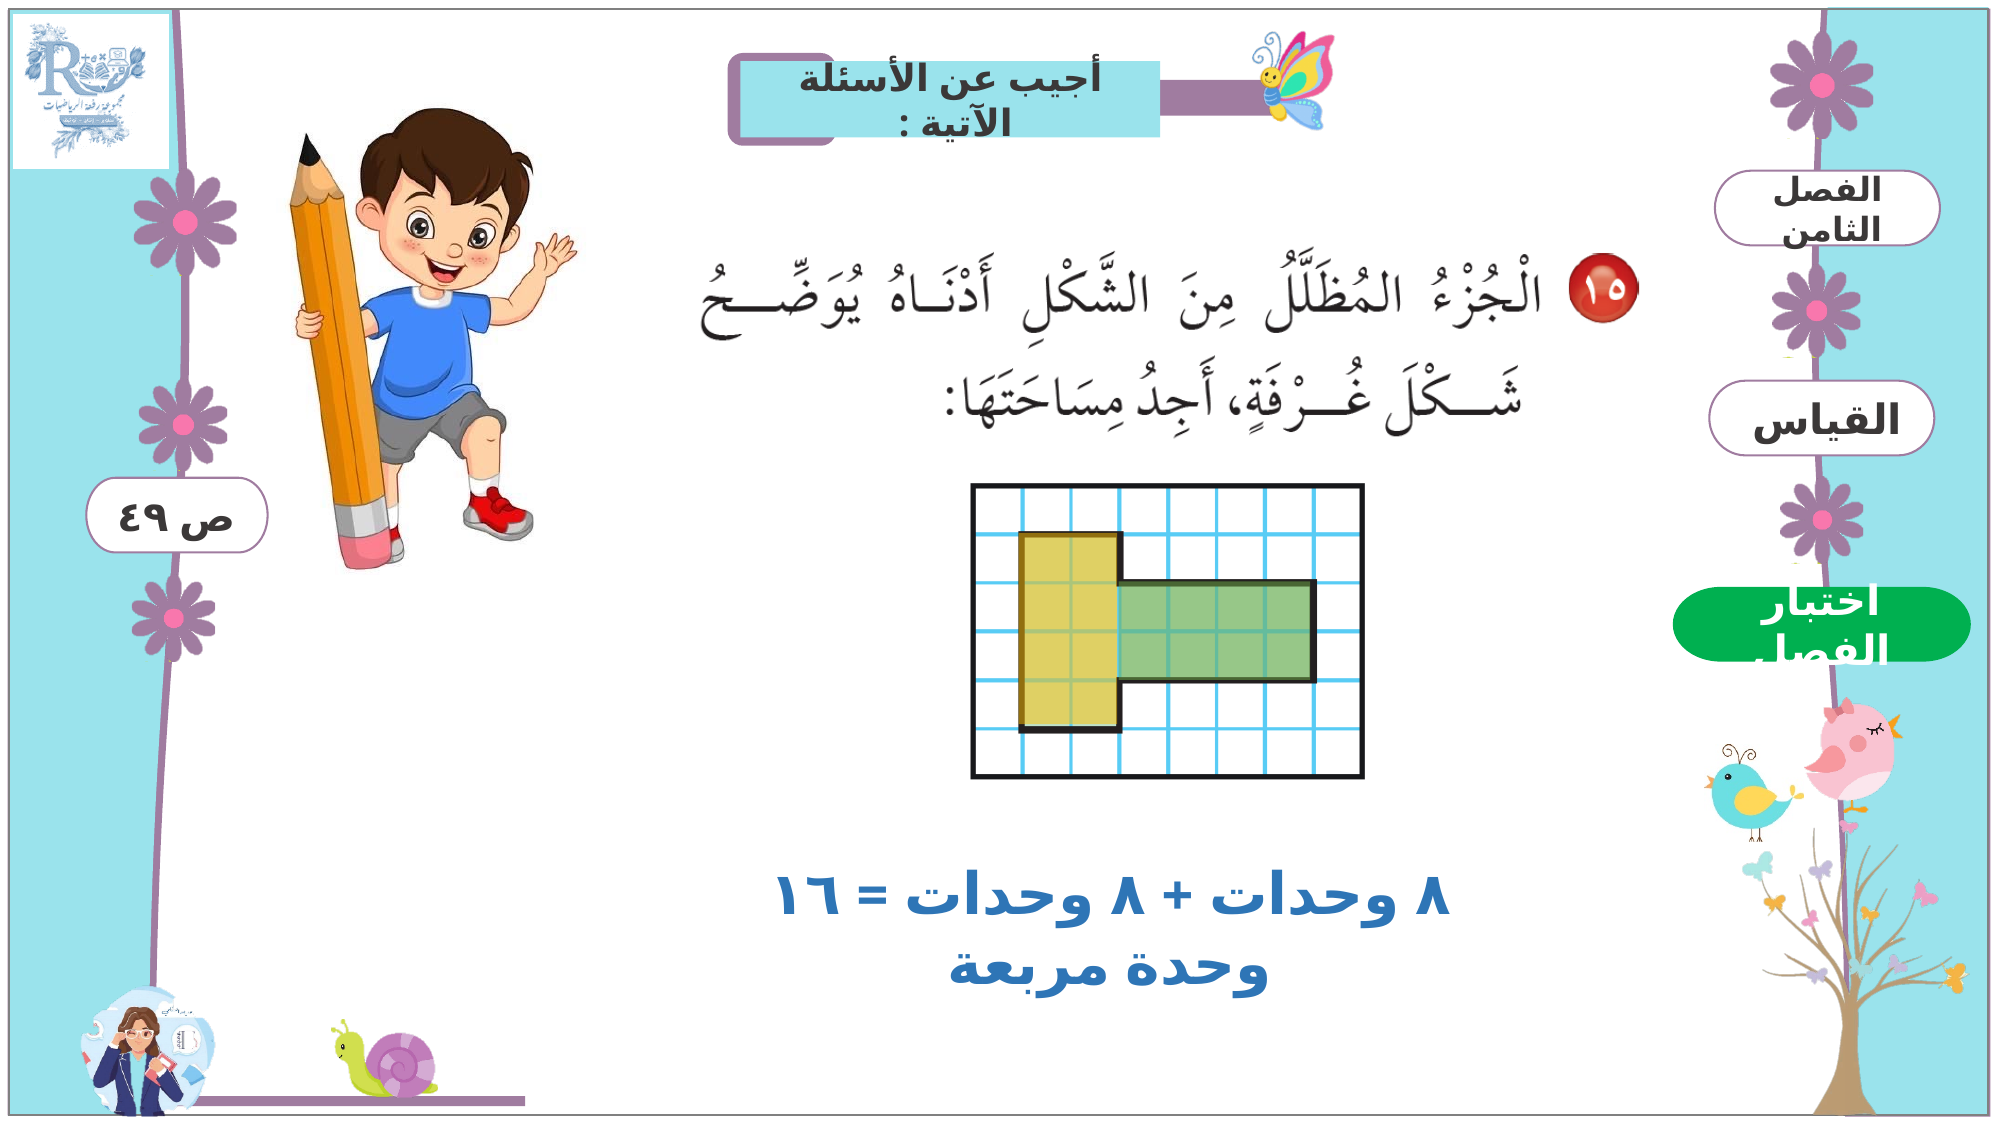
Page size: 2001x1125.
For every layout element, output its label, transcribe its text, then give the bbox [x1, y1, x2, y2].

picture [1771, 264, 1861, 358]
picture [273, 97, 587, 575]
picture [1233, 9, 1359, 138]
text_box اختبار الفصل [1671, 585, 1972, 663]
text_box ص ٤٩ [85, 476, 269, 554]
picture [1780, 476, 1864, 564]
picture [13, 14, 237, 276]
text_box [8, 8, 1989, 1116]
picture [1704, 697, 1981, 1116]
picture [138, 378, 228, 471]
picture [331, 1019, 438, 1098]
text_box الفصل الثامن [1713, 169, 1941, 247]
picture [131, 574, 216, 662]
picture [1770, 31, 1874, 139]
text_box القياس [1708, 379, 1936, 457]
text_box ٨ وحدات + ٨ وحدات = ١٦ وحدة مربعة [677, 848, 1543, 1004]
picture [674, 236, 1653, 804]
text_box أجيب عن الأسئلة الآتية : [739, 60, 1161, 138]
picture [73, 977, 222, 1125]
